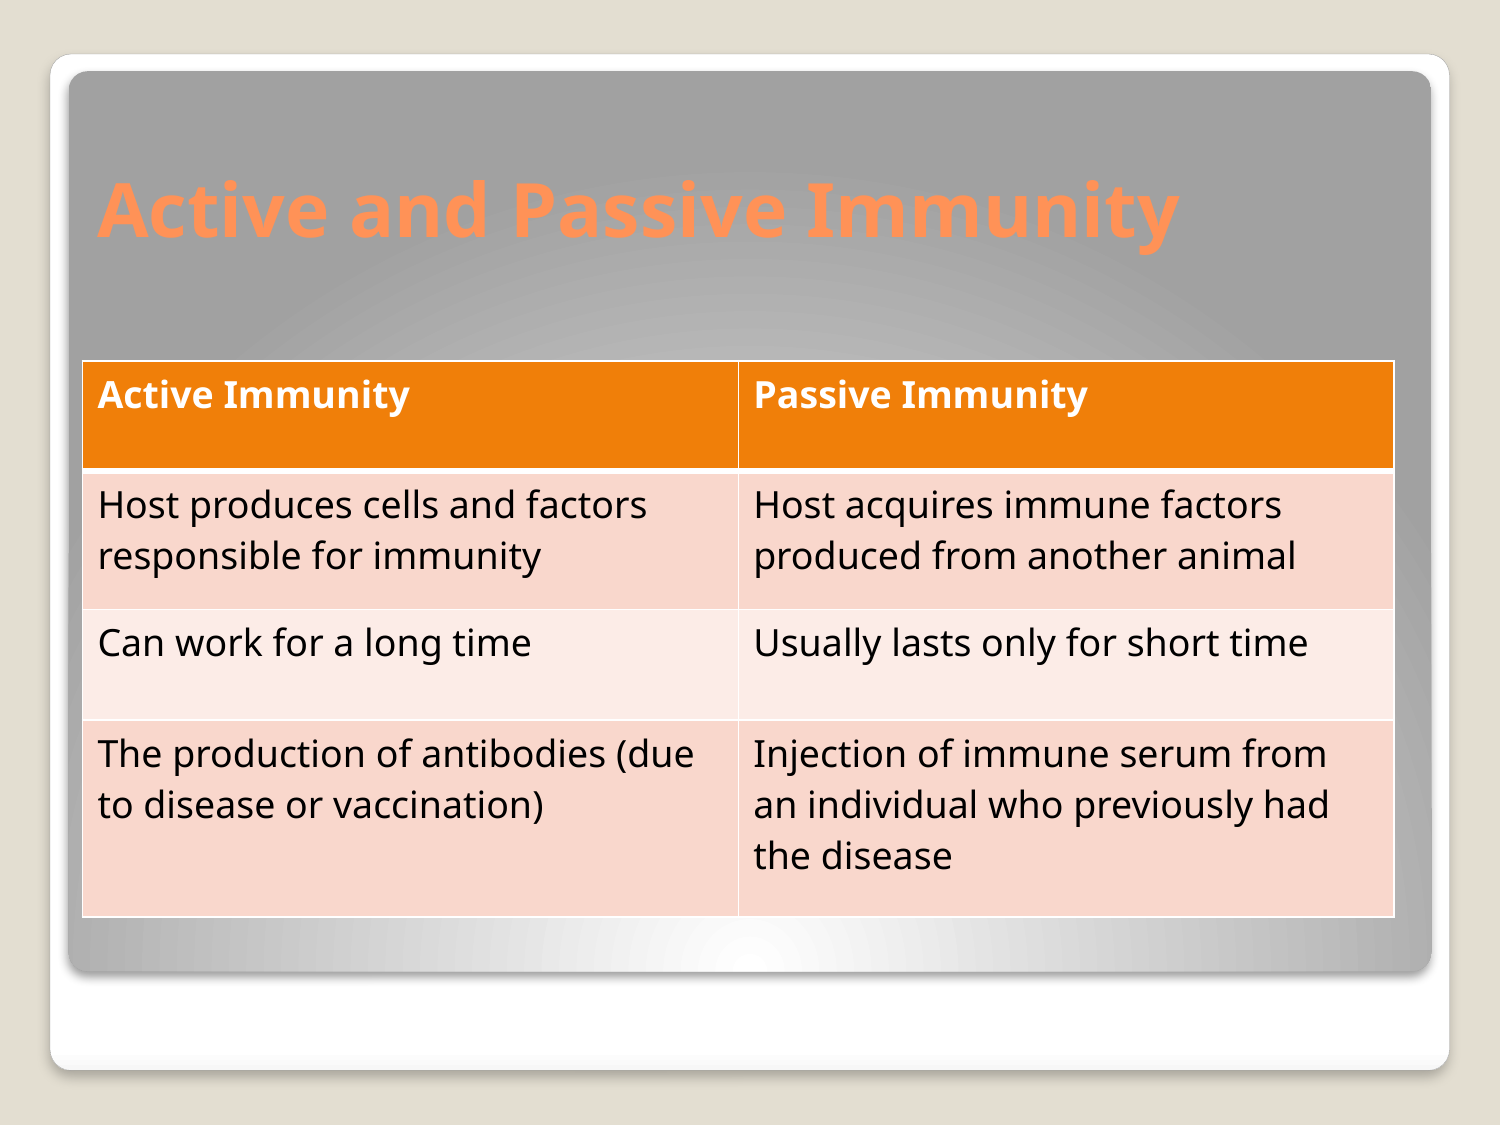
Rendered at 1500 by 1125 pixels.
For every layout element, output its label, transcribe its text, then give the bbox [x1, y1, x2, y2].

table_header Passive Immunity [739, 362, 1393, 468]
table_cell Host acquires immune factors produced from another animal [739, 474, 1393, 609]
table_cell Can work for a long time [83, 610, 738, 719]
table_cell Usually lasts only for short time [739, 610, 1393, 719]
table_cell Injection of immune serum from an individual who previously had the disease [739, 721, 1393, 916]
title Active and Passive Immunity [82, 86, 1425, 260]
table_header Active Immunity [83, 362, 738, 468]
table_cell The production of antibodies (due to disease or vaccination) [83, 721, 738, 916]
table_cell Host produces cells and factors responsible for immunity [83, 474, 738, 609]
